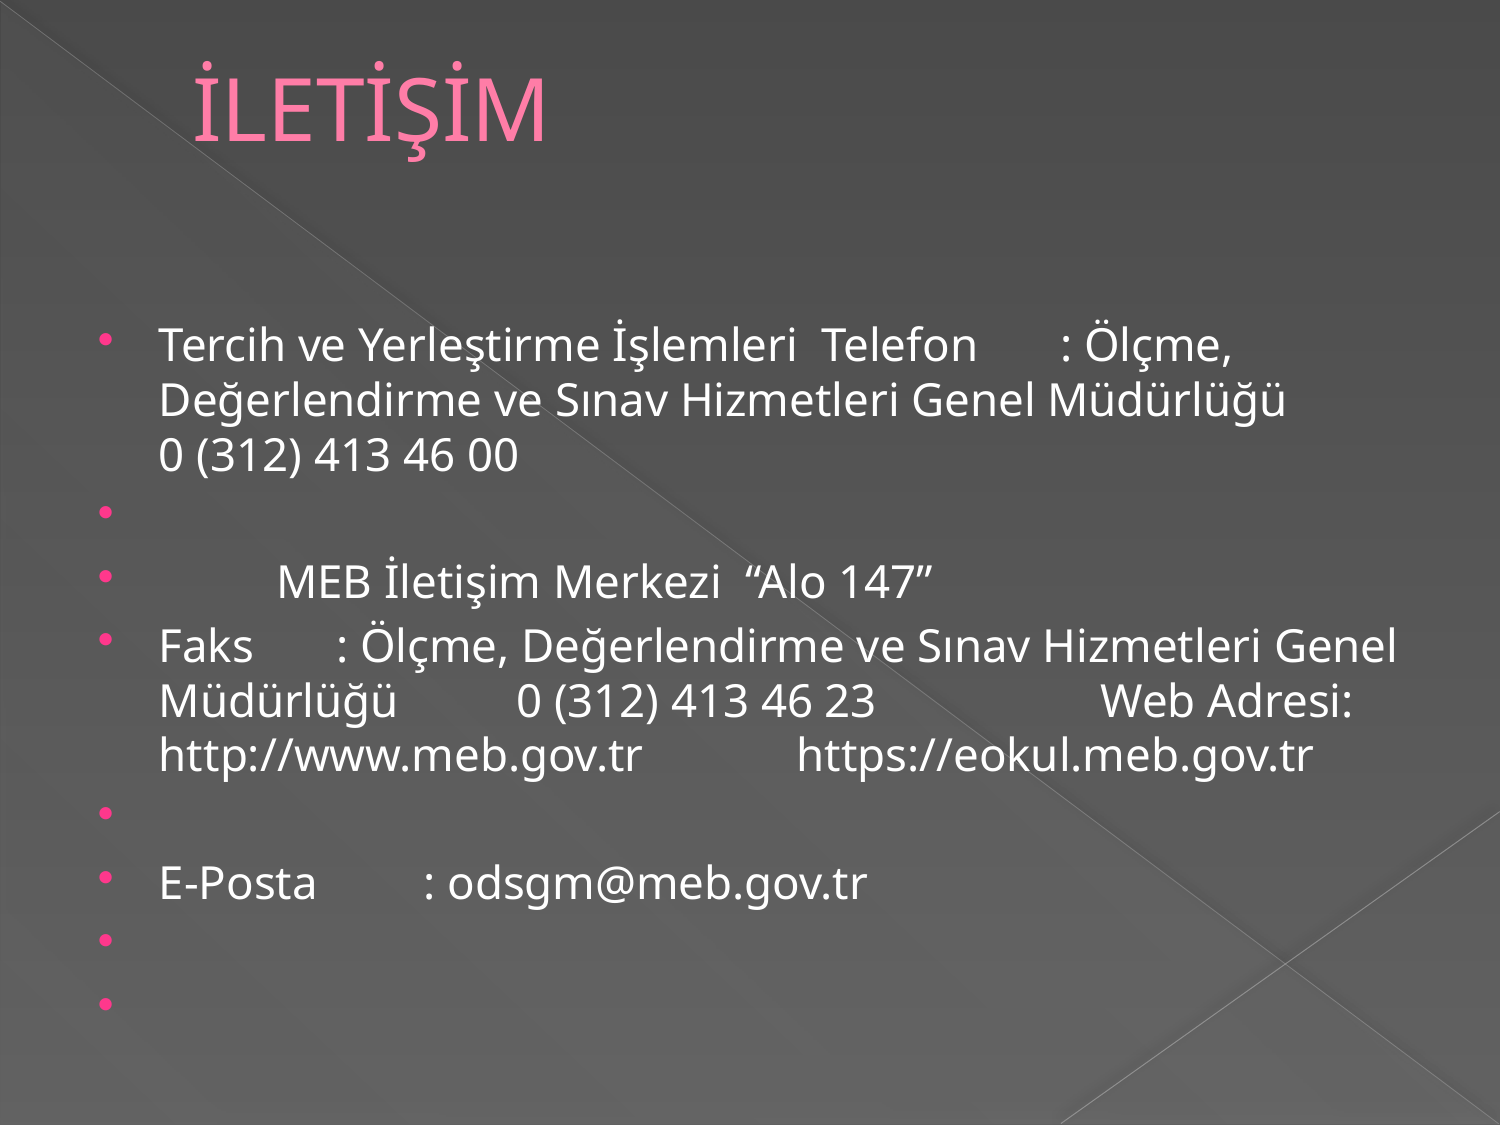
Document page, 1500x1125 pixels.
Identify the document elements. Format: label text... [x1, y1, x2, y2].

title İLETİŞİM [75, 43, 1425, 274]
list Tercih ve Yerleştirme İşlemleri Telefon : Ölçme, Değerlendirme ve Sınav Hizmetleri Genel Müdürlüğü 0 (312) 413 46 00 MEB İletişim Merkezi “Alo 147” Faks : Ölçme, Değerlendirme ve Sınav Hizmetleri Genel Müdürlüğü 0 (312) 413 46 23 Web Adresi: http://www.meb.gov.tr https://e­okul.meb.gov.tr E-Posta : odsgm@meb.gov.tr [75, 308, 1425, 1059]
